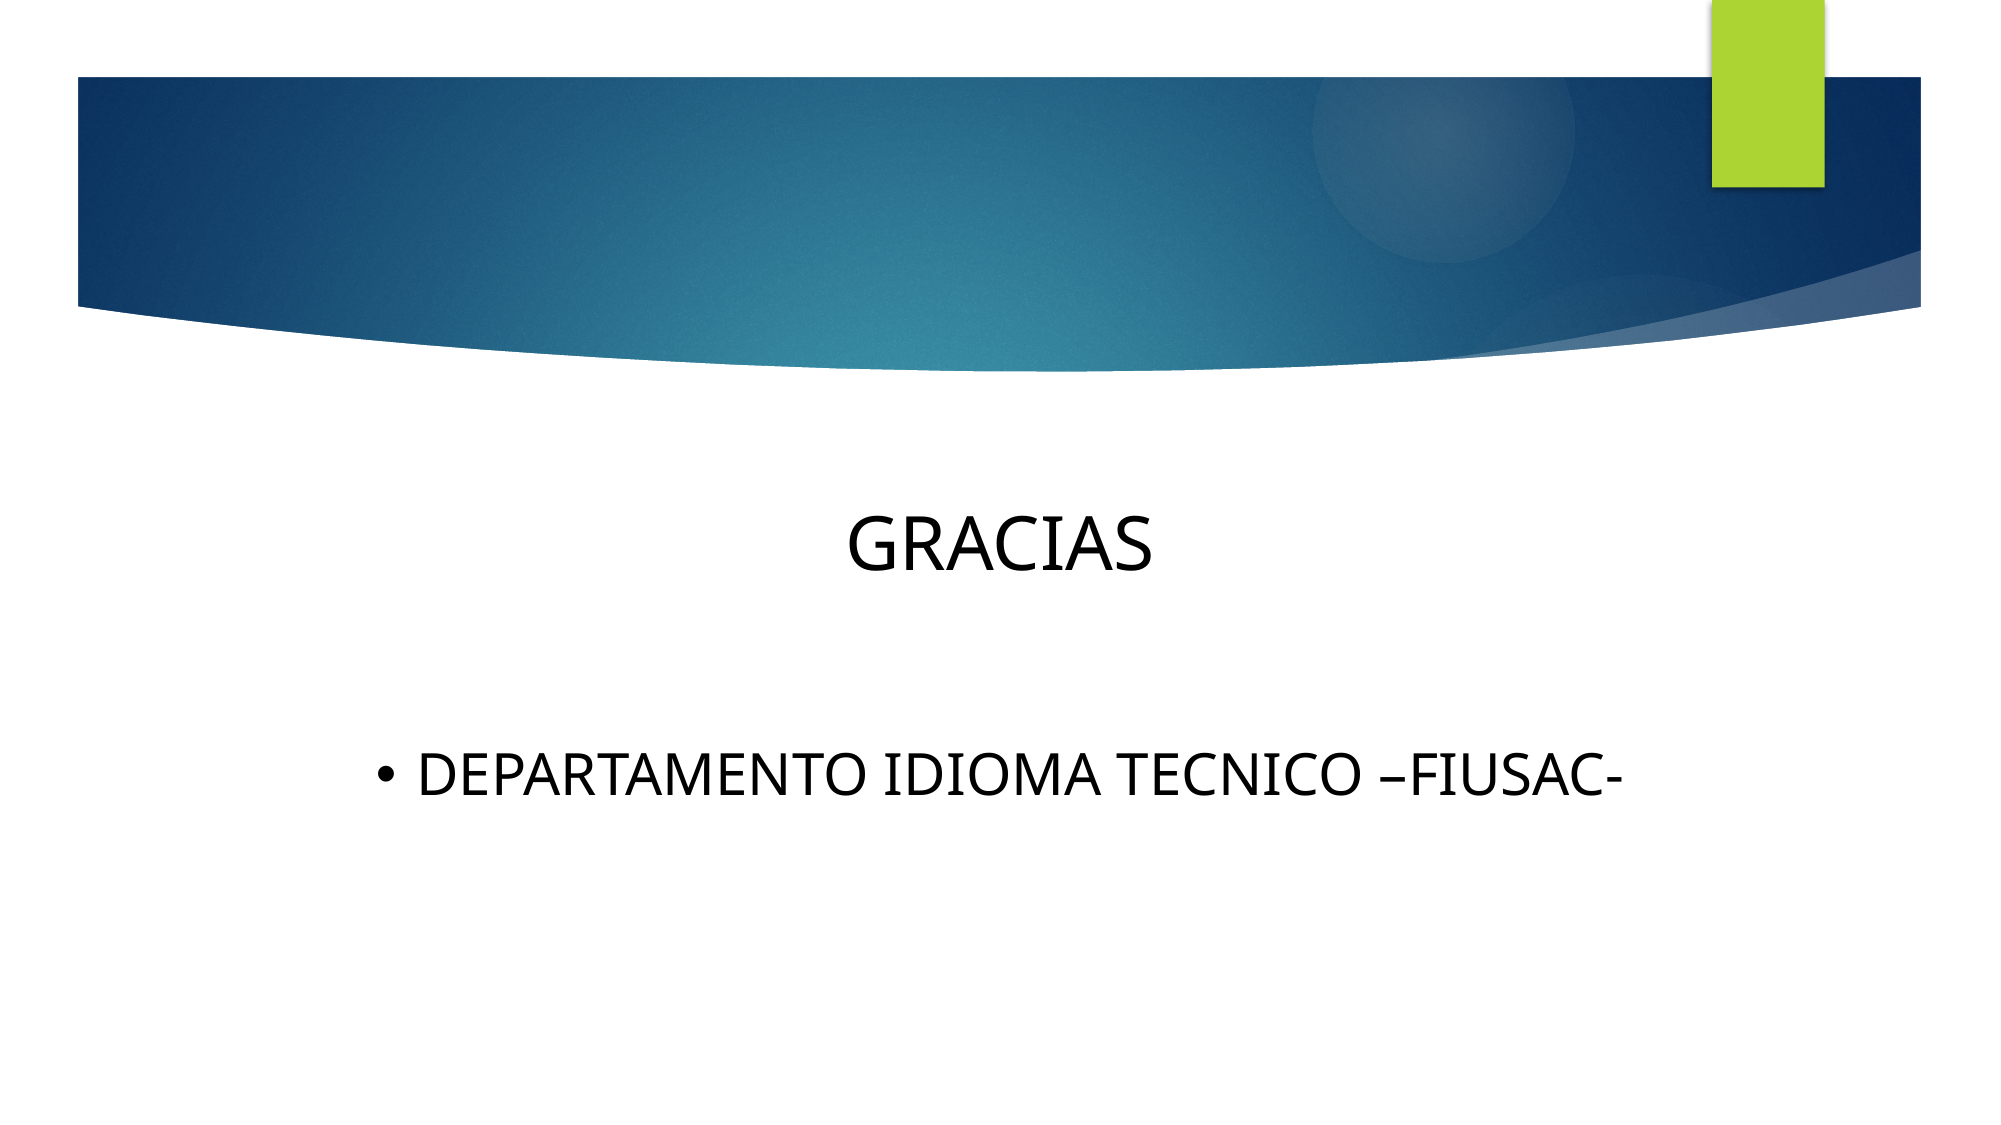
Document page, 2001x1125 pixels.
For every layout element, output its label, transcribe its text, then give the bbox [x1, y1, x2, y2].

title GRACIAS [137, 431, 1863, 650]
text_box DEPARTAMENTO IDIOMA TECNICO –FIUSAC- [357, 737, 1643, 864]
